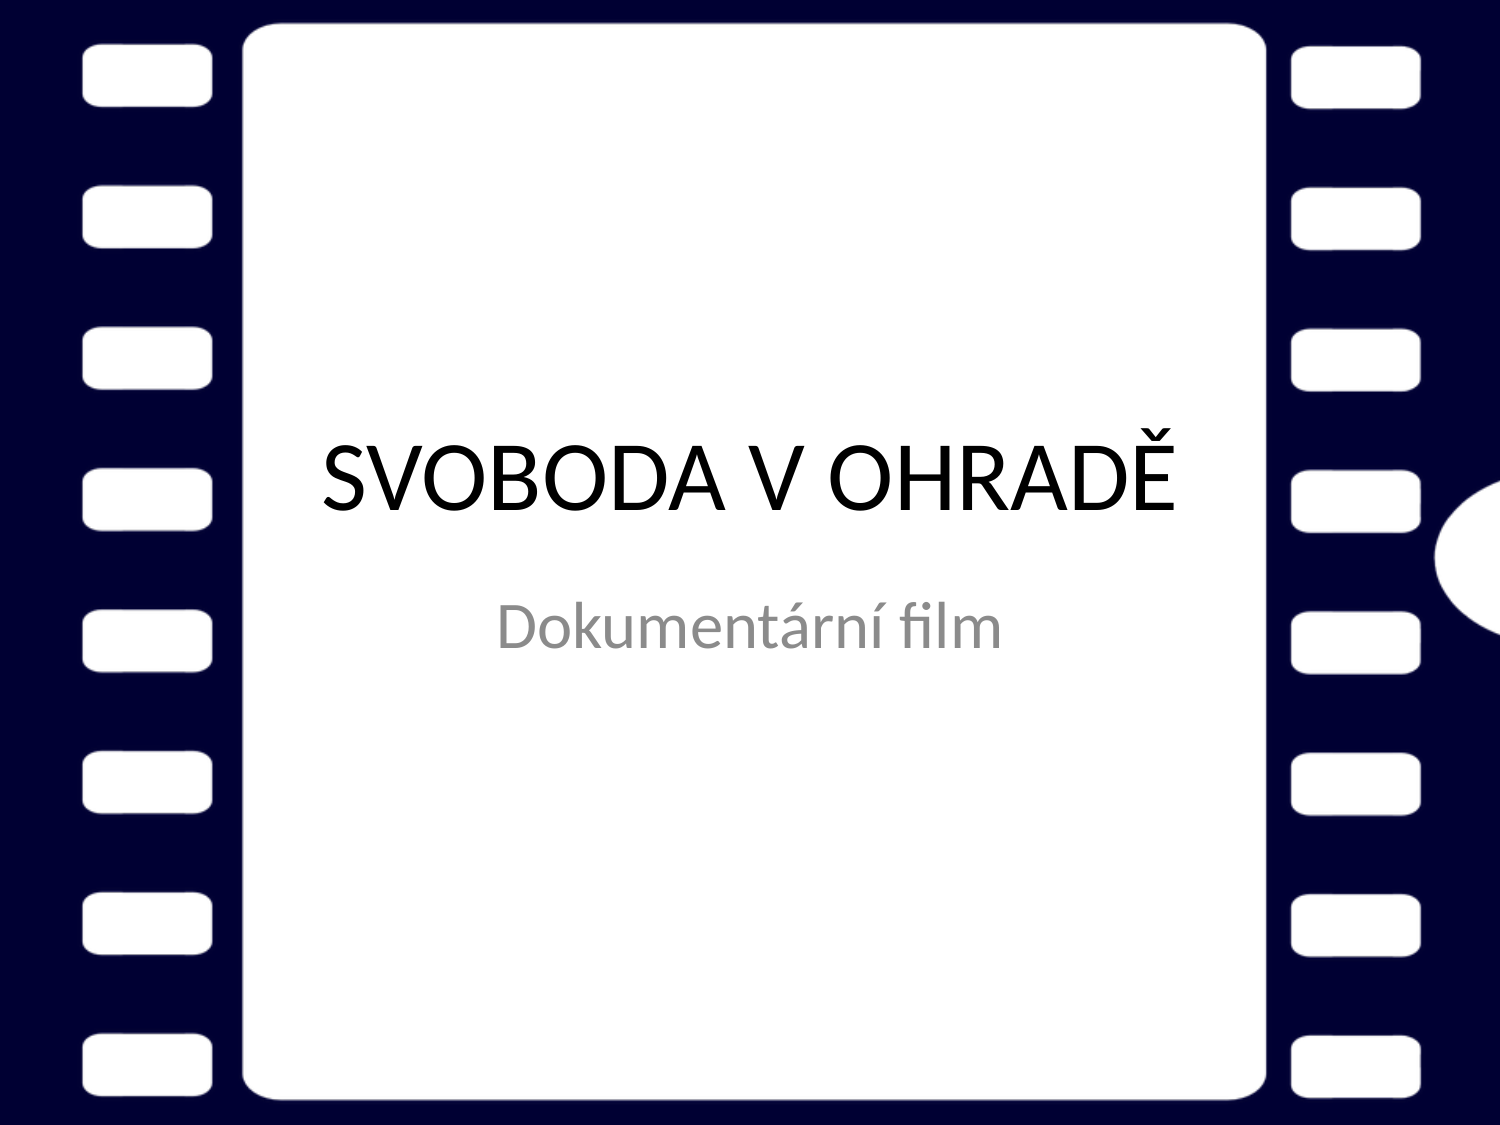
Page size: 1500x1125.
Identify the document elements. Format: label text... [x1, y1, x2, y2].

picture [0, 0, 1500, 1125]
title SVOBODA V OHRADĚ [112, 349, 1388, 591]
subtitle Dokumentární film [225, 574, 1275, 925]
